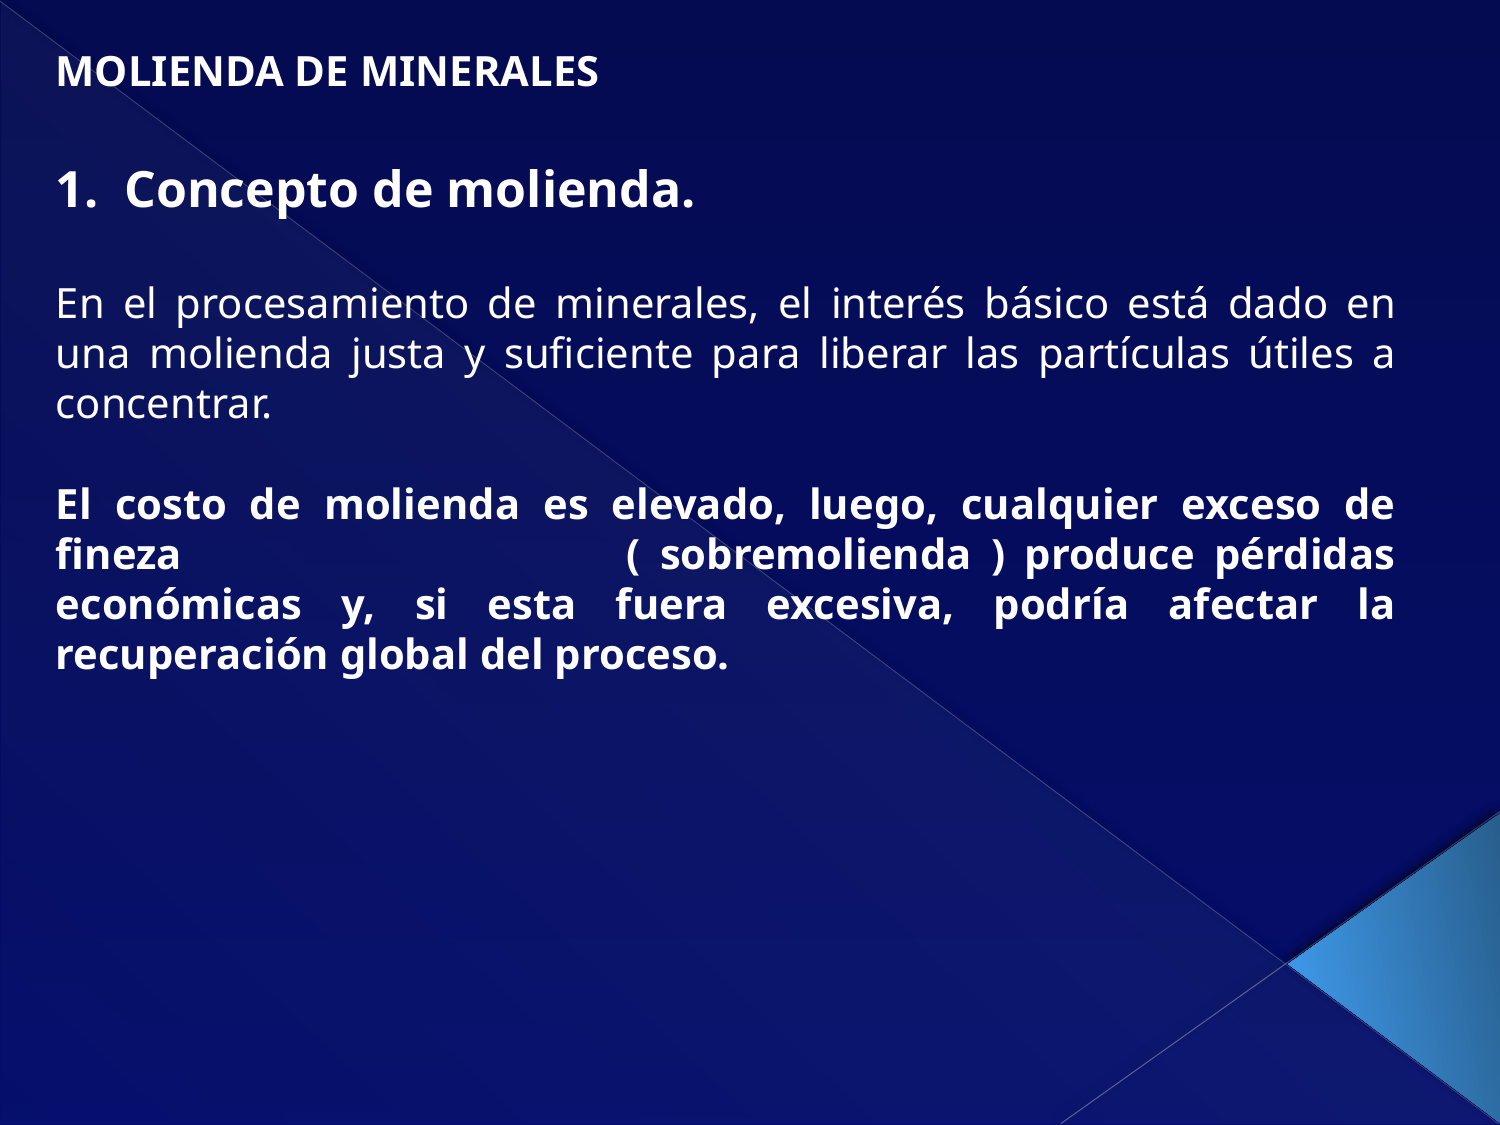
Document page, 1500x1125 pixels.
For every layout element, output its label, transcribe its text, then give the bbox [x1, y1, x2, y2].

text_box 1. Concepto de molienda. En el procesamiento de minerales, el interés básico está dado en una molienda justa y suficiente para liberar las partículas útiles a concentrar. El costo de molienda es elevado, luego, cualquier exceso de fineza ( sobremolienda ) produce pérdidas económicas y, si esta fuera excesiva, podría afectar la recuperación global del proceso. [41, 149, 1412, 785]
text_box MOLIENDA DE MINERALES [41, 37, 1114, 103]
